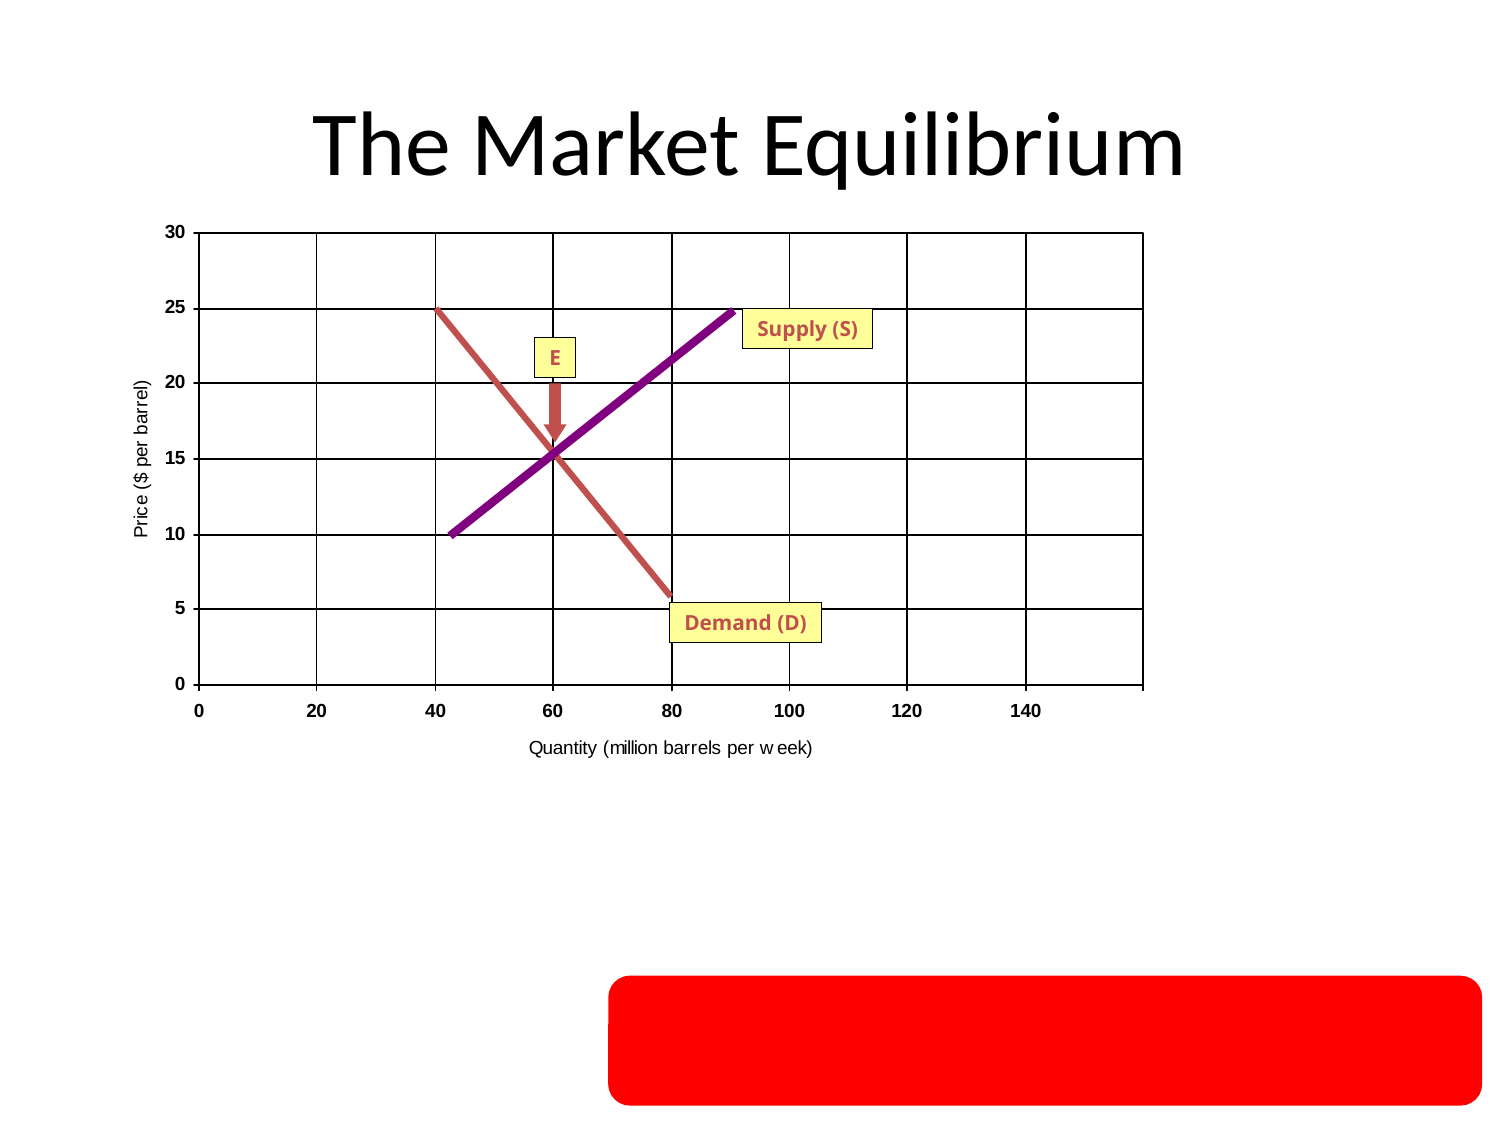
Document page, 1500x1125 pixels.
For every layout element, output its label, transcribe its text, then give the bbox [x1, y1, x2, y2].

title The Market Equilibrium [75, 45, 1425, 233]
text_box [105, 189, 1172, 803]
